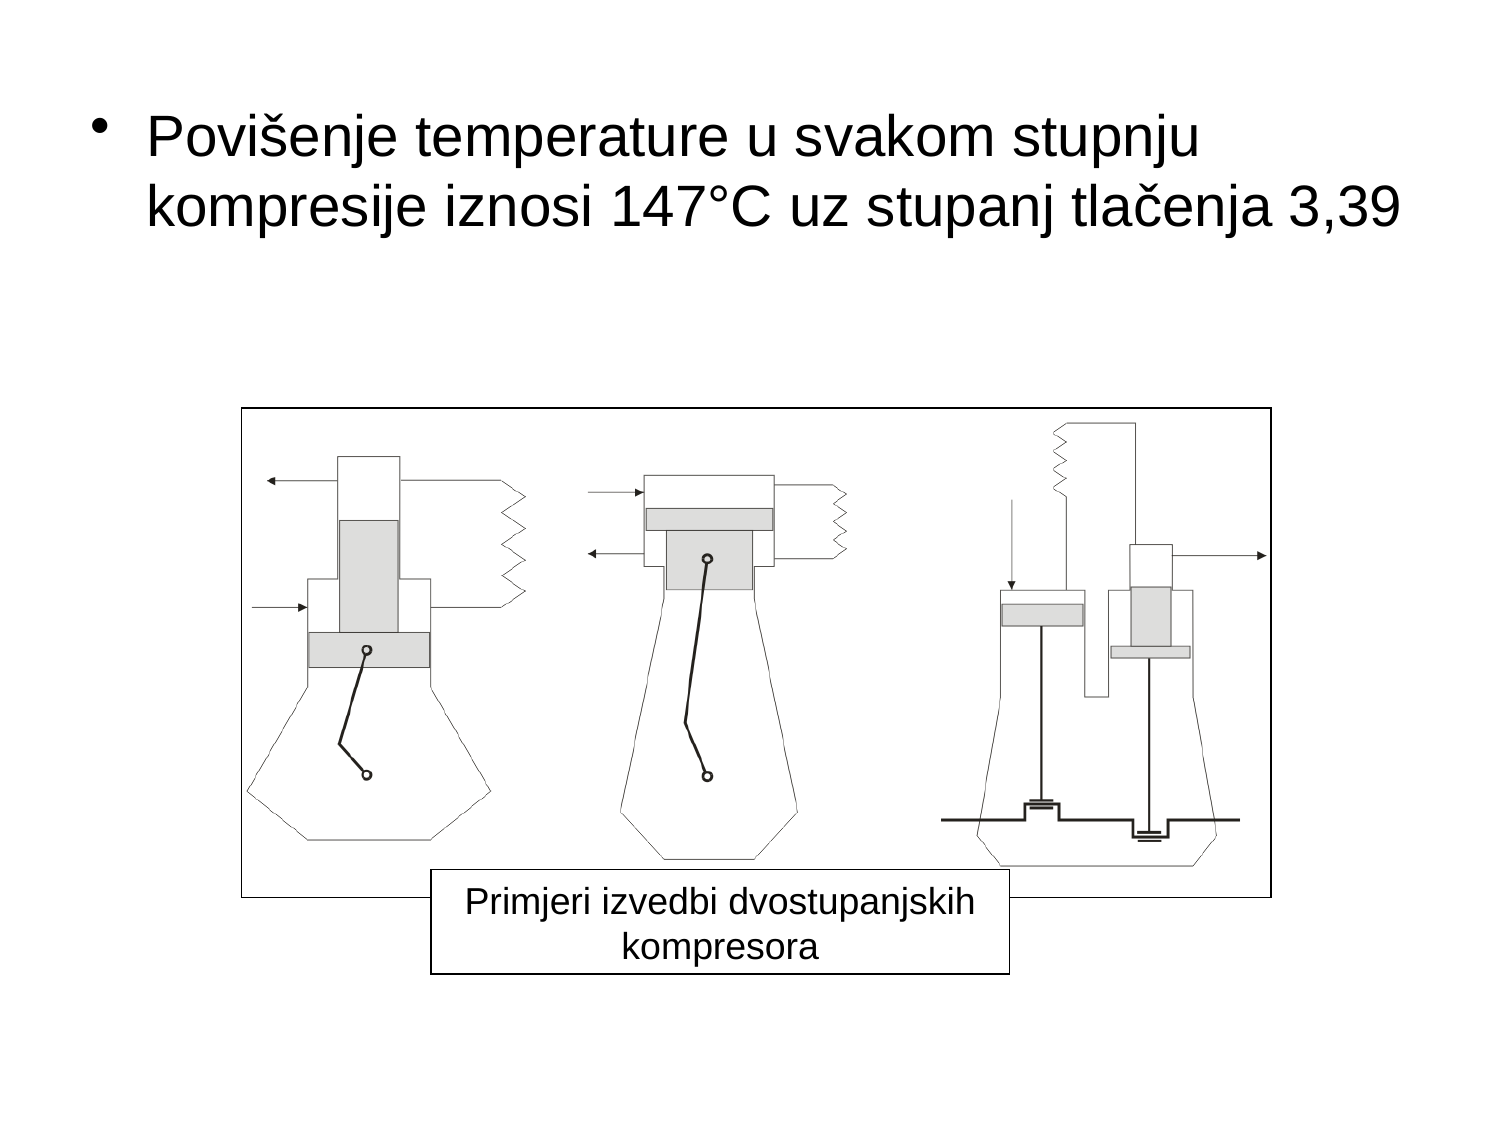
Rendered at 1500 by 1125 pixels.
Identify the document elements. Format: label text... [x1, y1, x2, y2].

text_box Primjeri izvedbi dvostupanjskih kompresora [430, 904, 1010, 975]
list Povišenje temperature u svakom stupnju kompresije iznosi 147°C uz stupanj tlačenja 3,39 [74, 89, 1426, 292]
picture [241, 408, 1271, 897]
